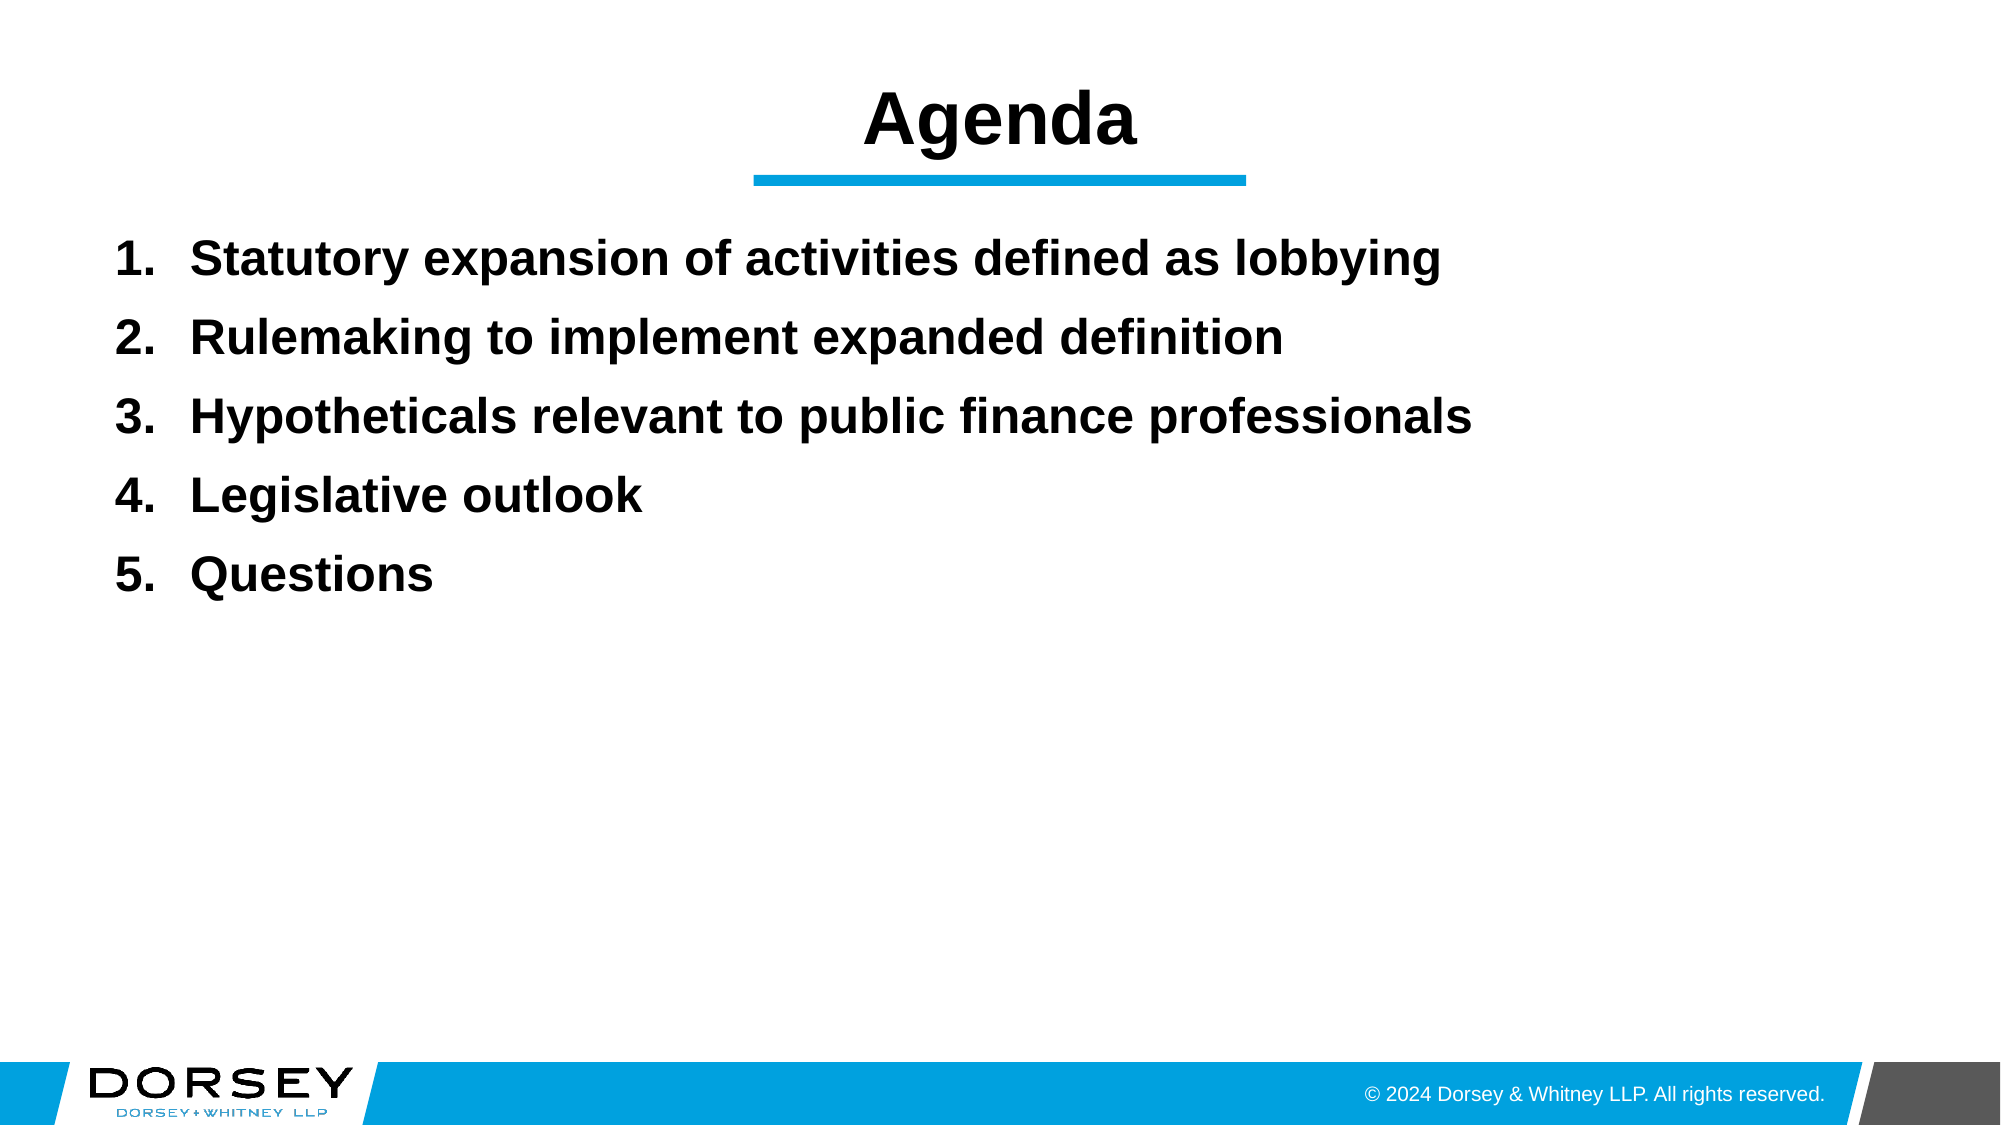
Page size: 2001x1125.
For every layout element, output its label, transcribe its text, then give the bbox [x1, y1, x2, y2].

title Agenda [99, 37, 1900, 193]
list Statutory expansion of activities defined as lobbying Rulemaking to implement expanded definition Hypotheticals relevant to public finance professionals Legislative outlook Questions [99, 224, 1900, 1005]
picture [90, 1067, 353, 1117]
